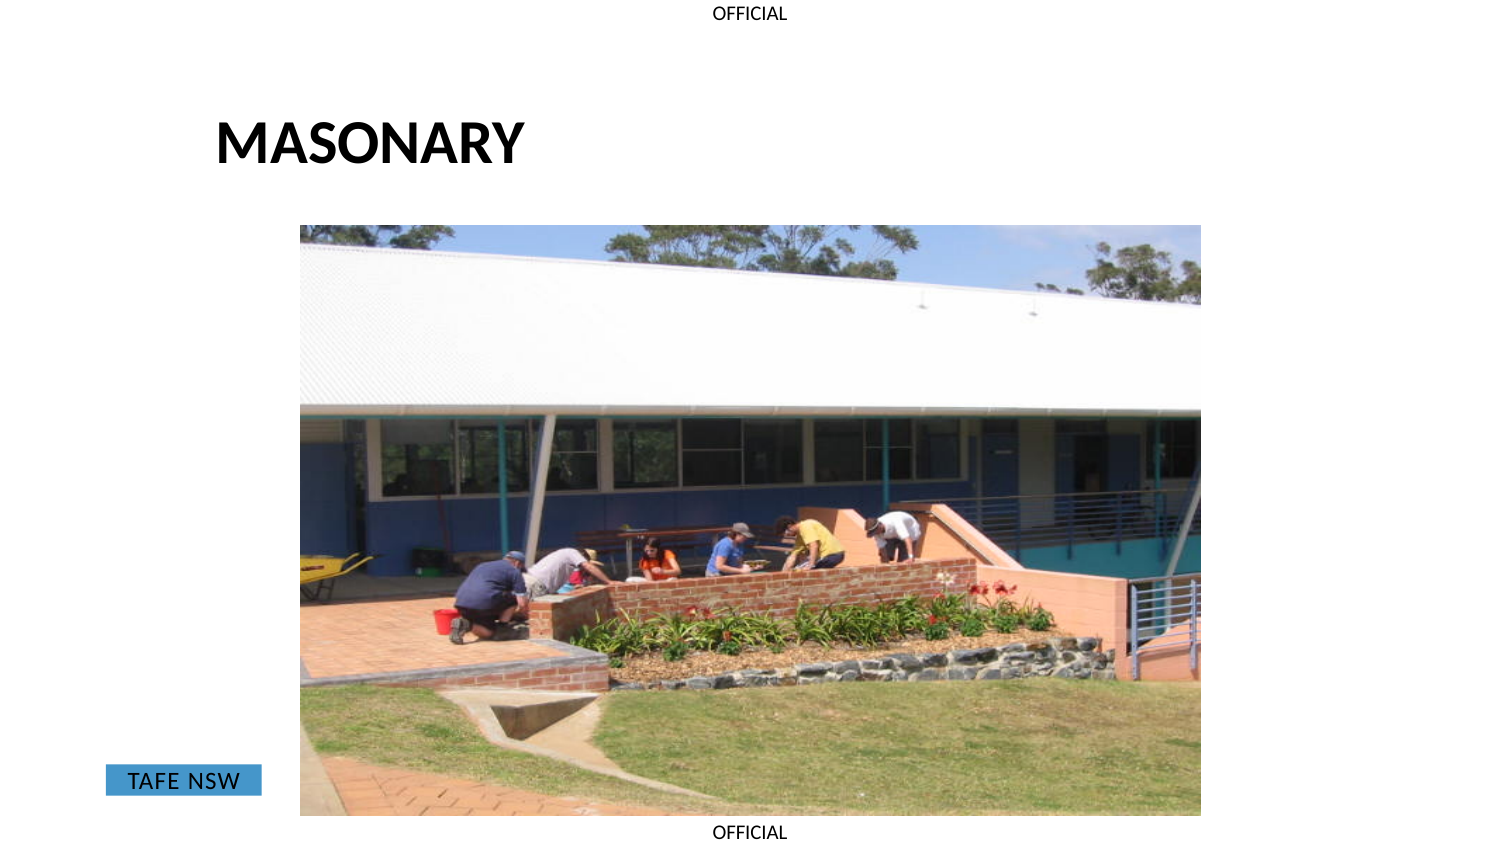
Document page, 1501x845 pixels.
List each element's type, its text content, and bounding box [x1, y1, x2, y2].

picture [299, 224, 1201, 816]
title Masonary [215, 121, 1135, 216]
